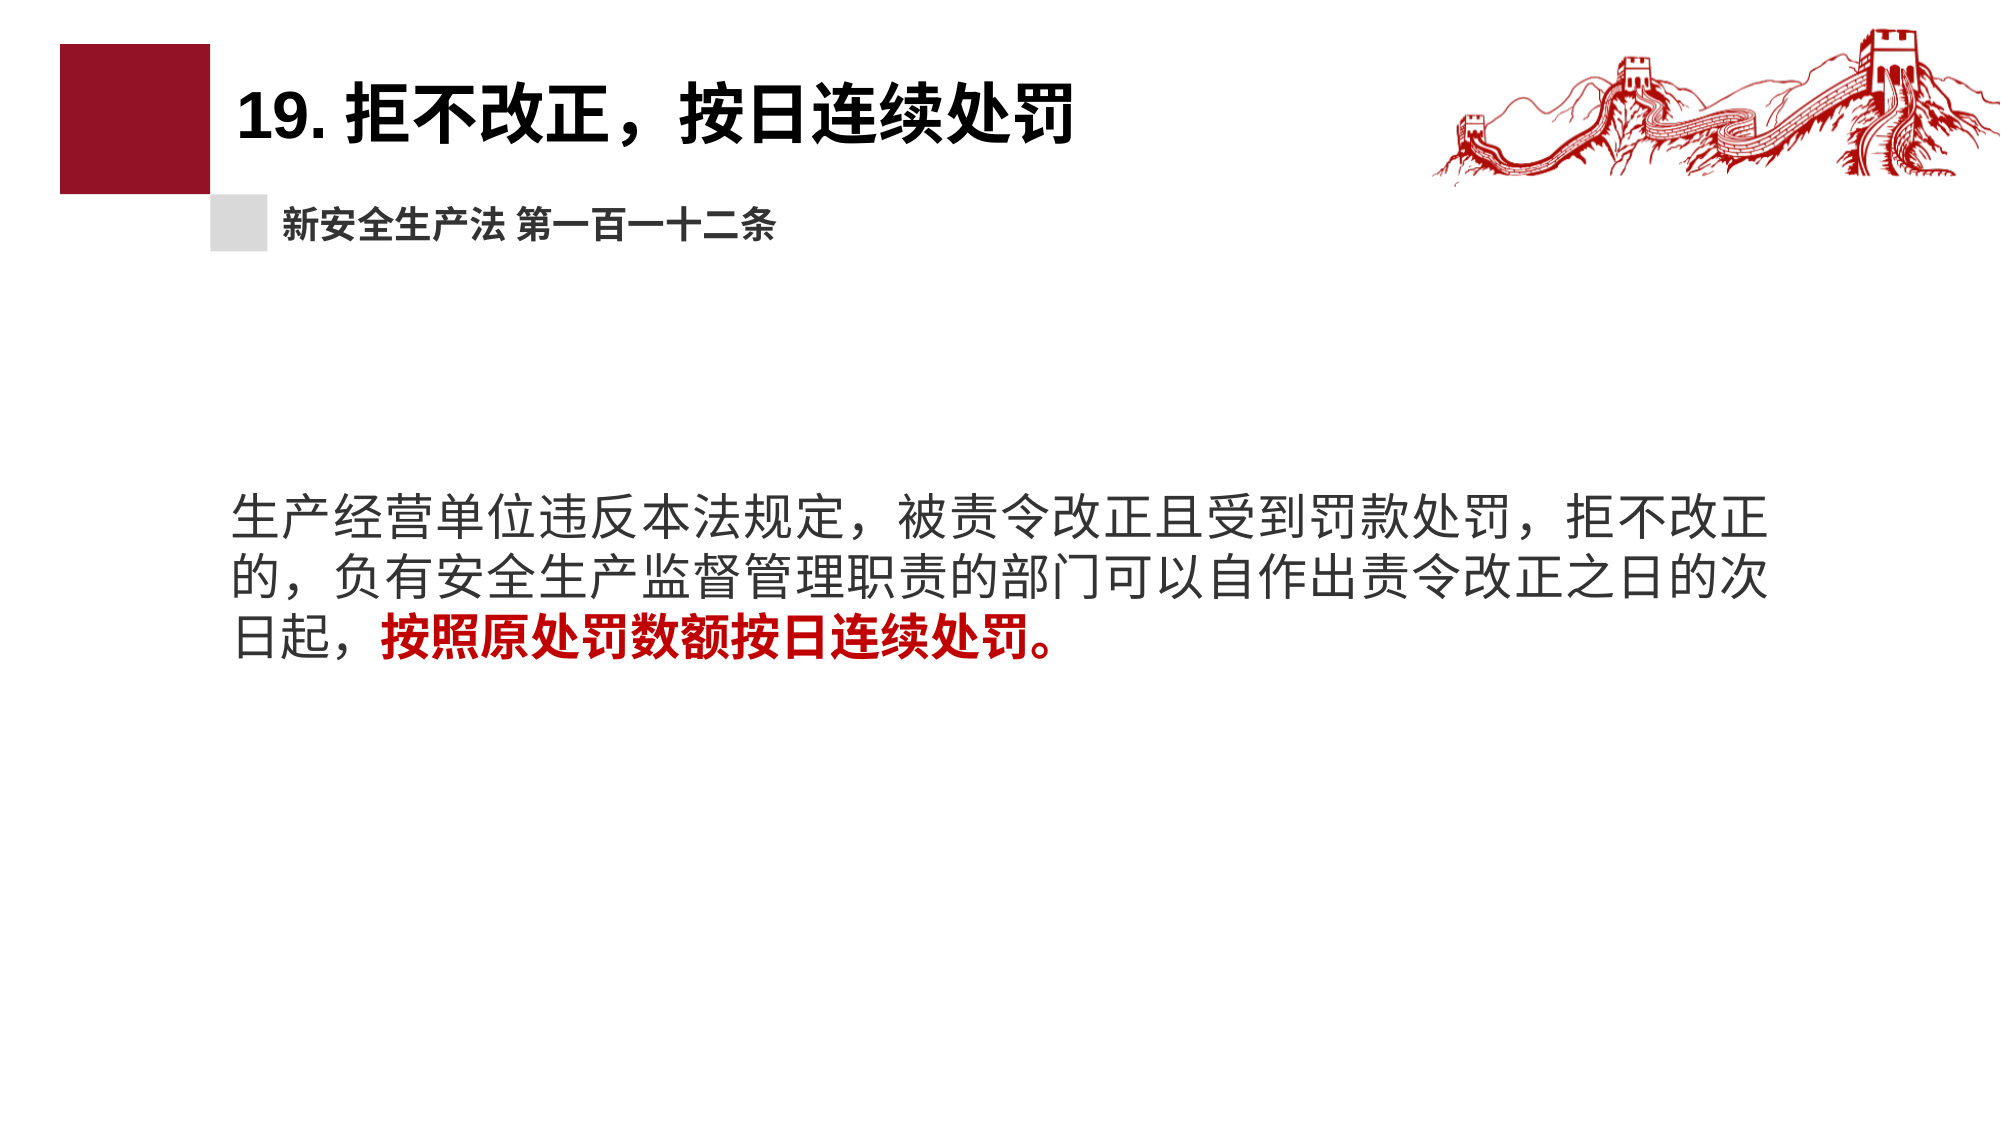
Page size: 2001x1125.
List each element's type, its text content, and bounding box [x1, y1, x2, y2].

picture [1425, 7, 2000, 187]
text_box 生产经营单位违反本法规定，被责令改正且受到罚款处罚，拒不改正的，负有安全生产监督管理职责的部门可以自作出责令改正之日的次日起，按照原处罚数额按日连续处罚。 [215, 477, 1785, 673]
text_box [60, 44, 1615, 252]
